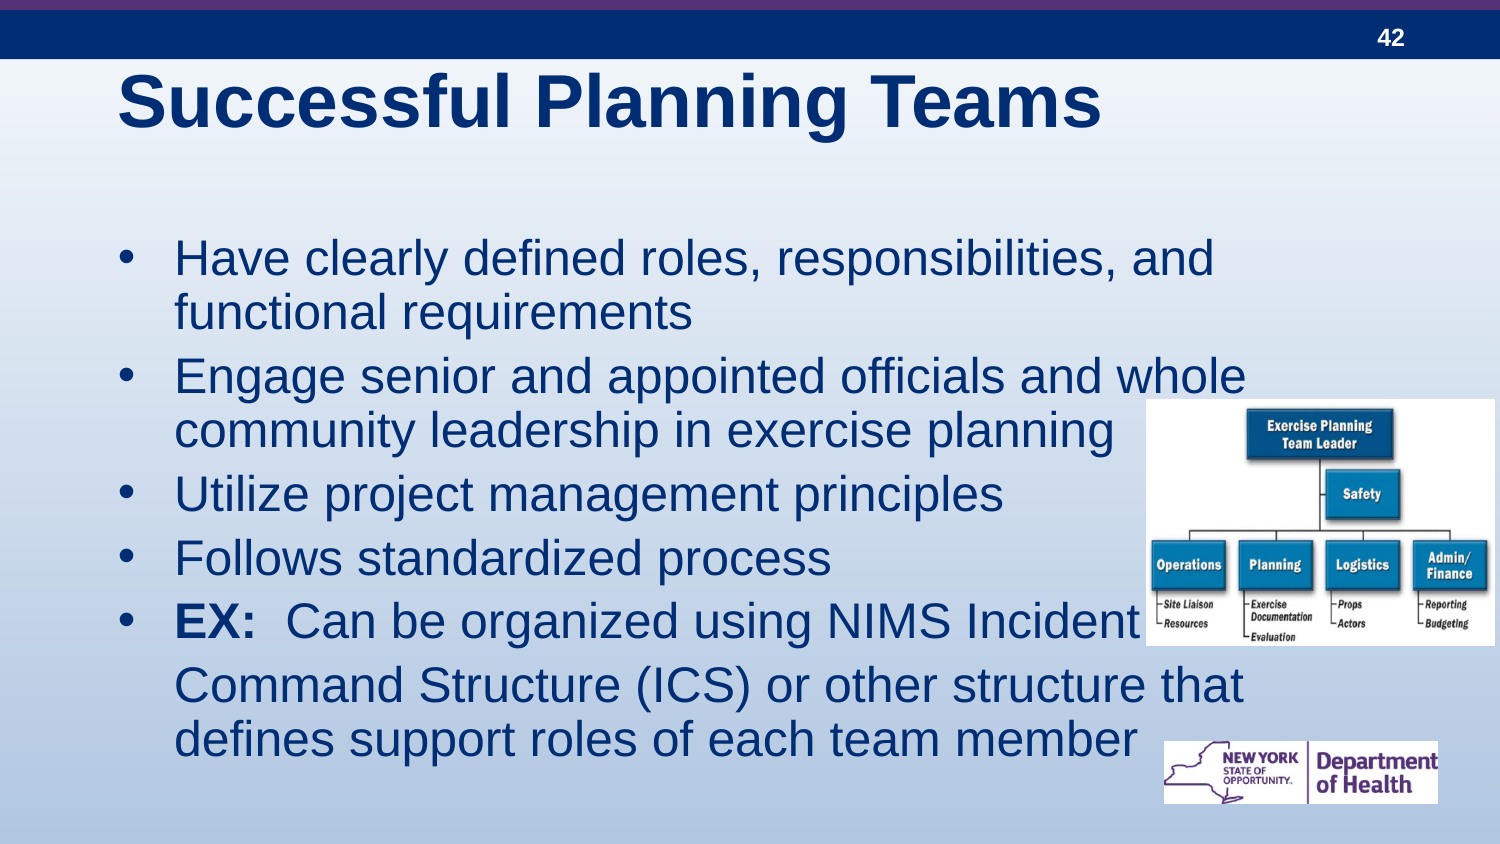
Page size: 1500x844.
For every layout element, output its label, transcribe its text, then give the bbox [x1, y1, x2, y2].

title Successful Planning Teams [103, 44, 1397, 208]
picture [1146, 399, 1496, 647]
list Have clearly defined roles, responsibilities, and functional requirements Engage senior and appointed officials and whole community leadership in exercise planning Utilize project management principles Follows standardized process EX: Can be organized using NIMS Incident Command Structure (ICS) or other structure that defines support roles of each team member [103, 224, 1397, 760]
picture [1164, 741, 1438, 804]
